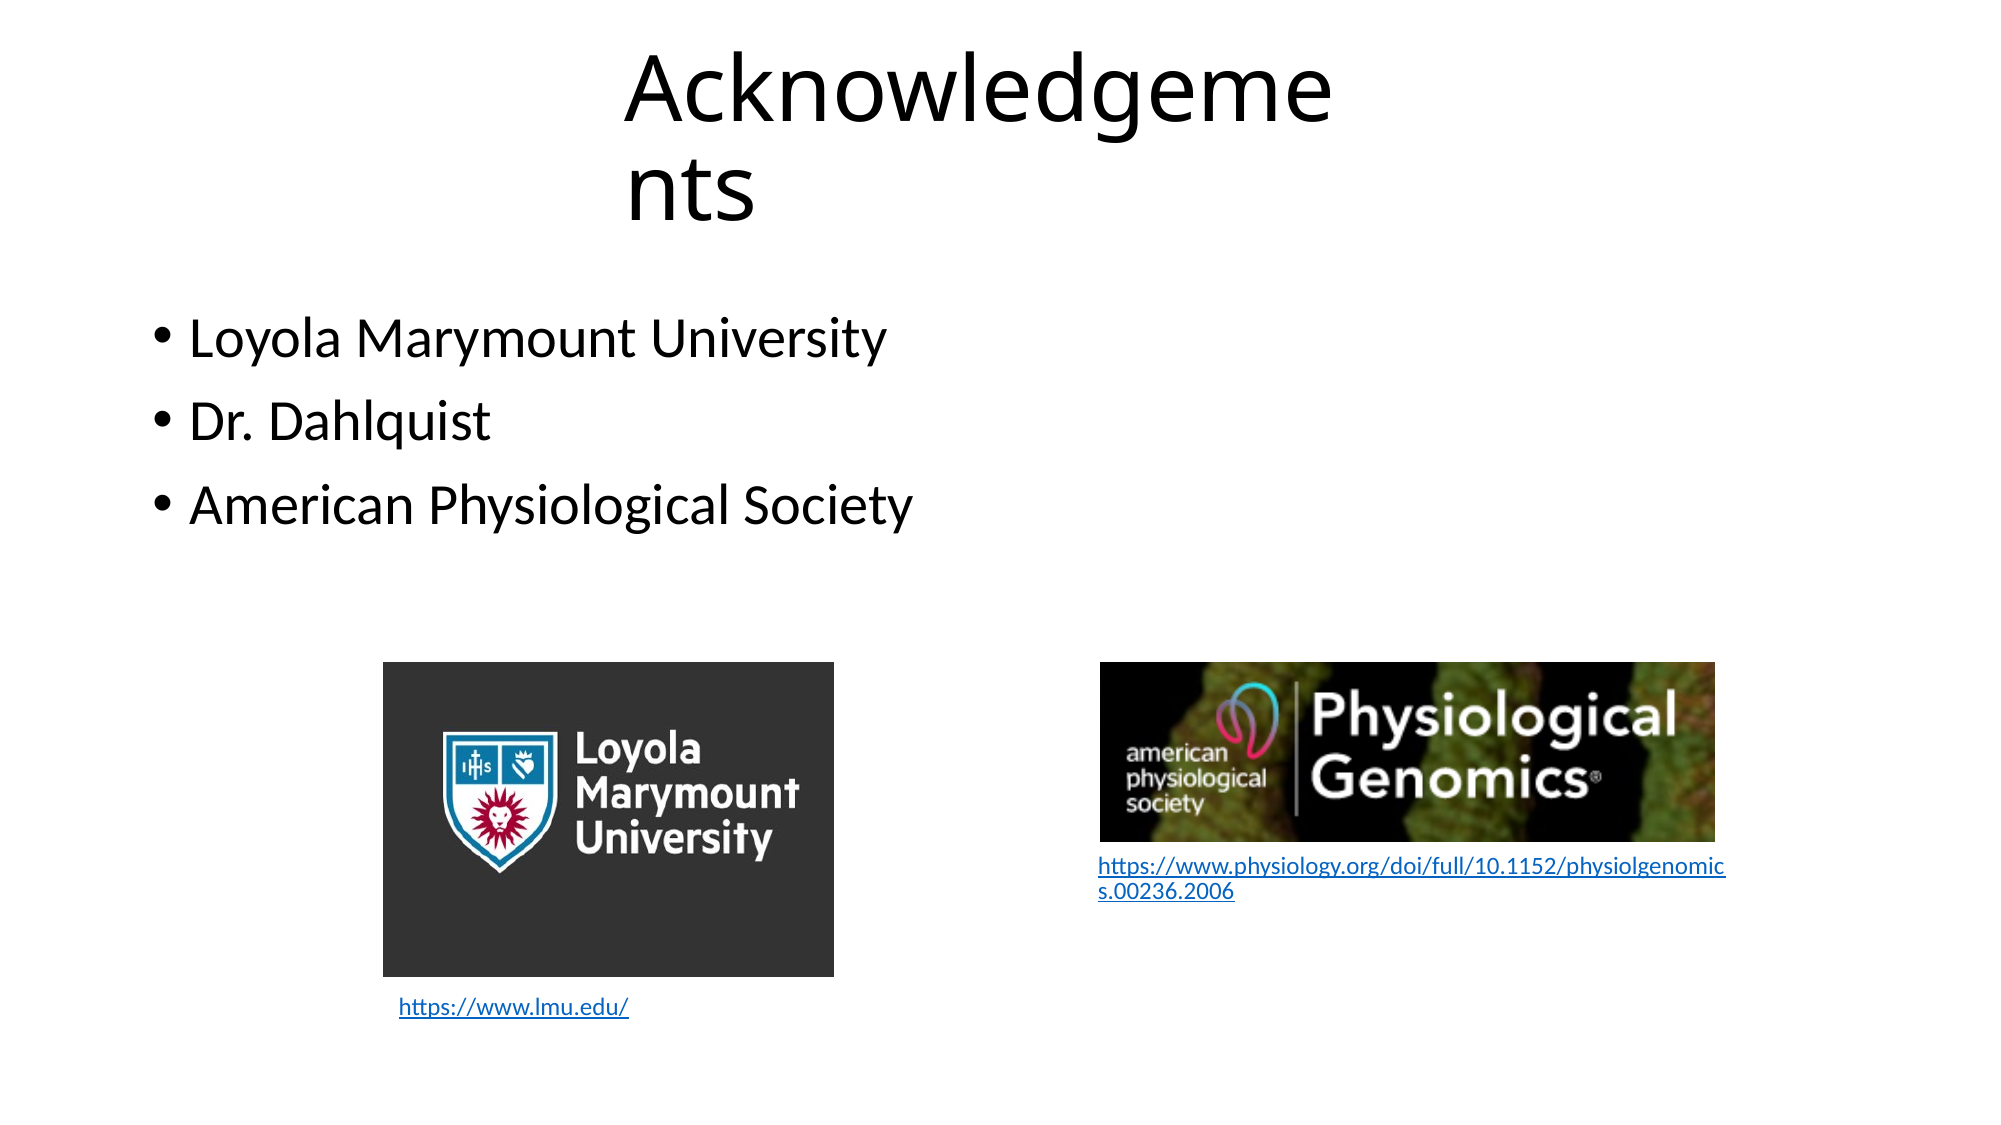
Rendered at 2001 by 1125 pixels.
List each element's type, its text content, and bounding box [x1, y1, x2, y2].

text_box https://www.lmu.edu/ [383, 983, 907, 1029]
picture [1100, 662, 1715, 842]
list Loyola Marymount University Dr. Dahlquist American Physiological Society [137, 299, 1863, 1014]
picture [383, 662, 834, 977]
text_box https://www.physiology.org/doi/full/10.1152/physiolgenomics.00236.2006 [1082, 841, 1744, 887]
title Acknowledgements [609, 32, 1391, 251]
